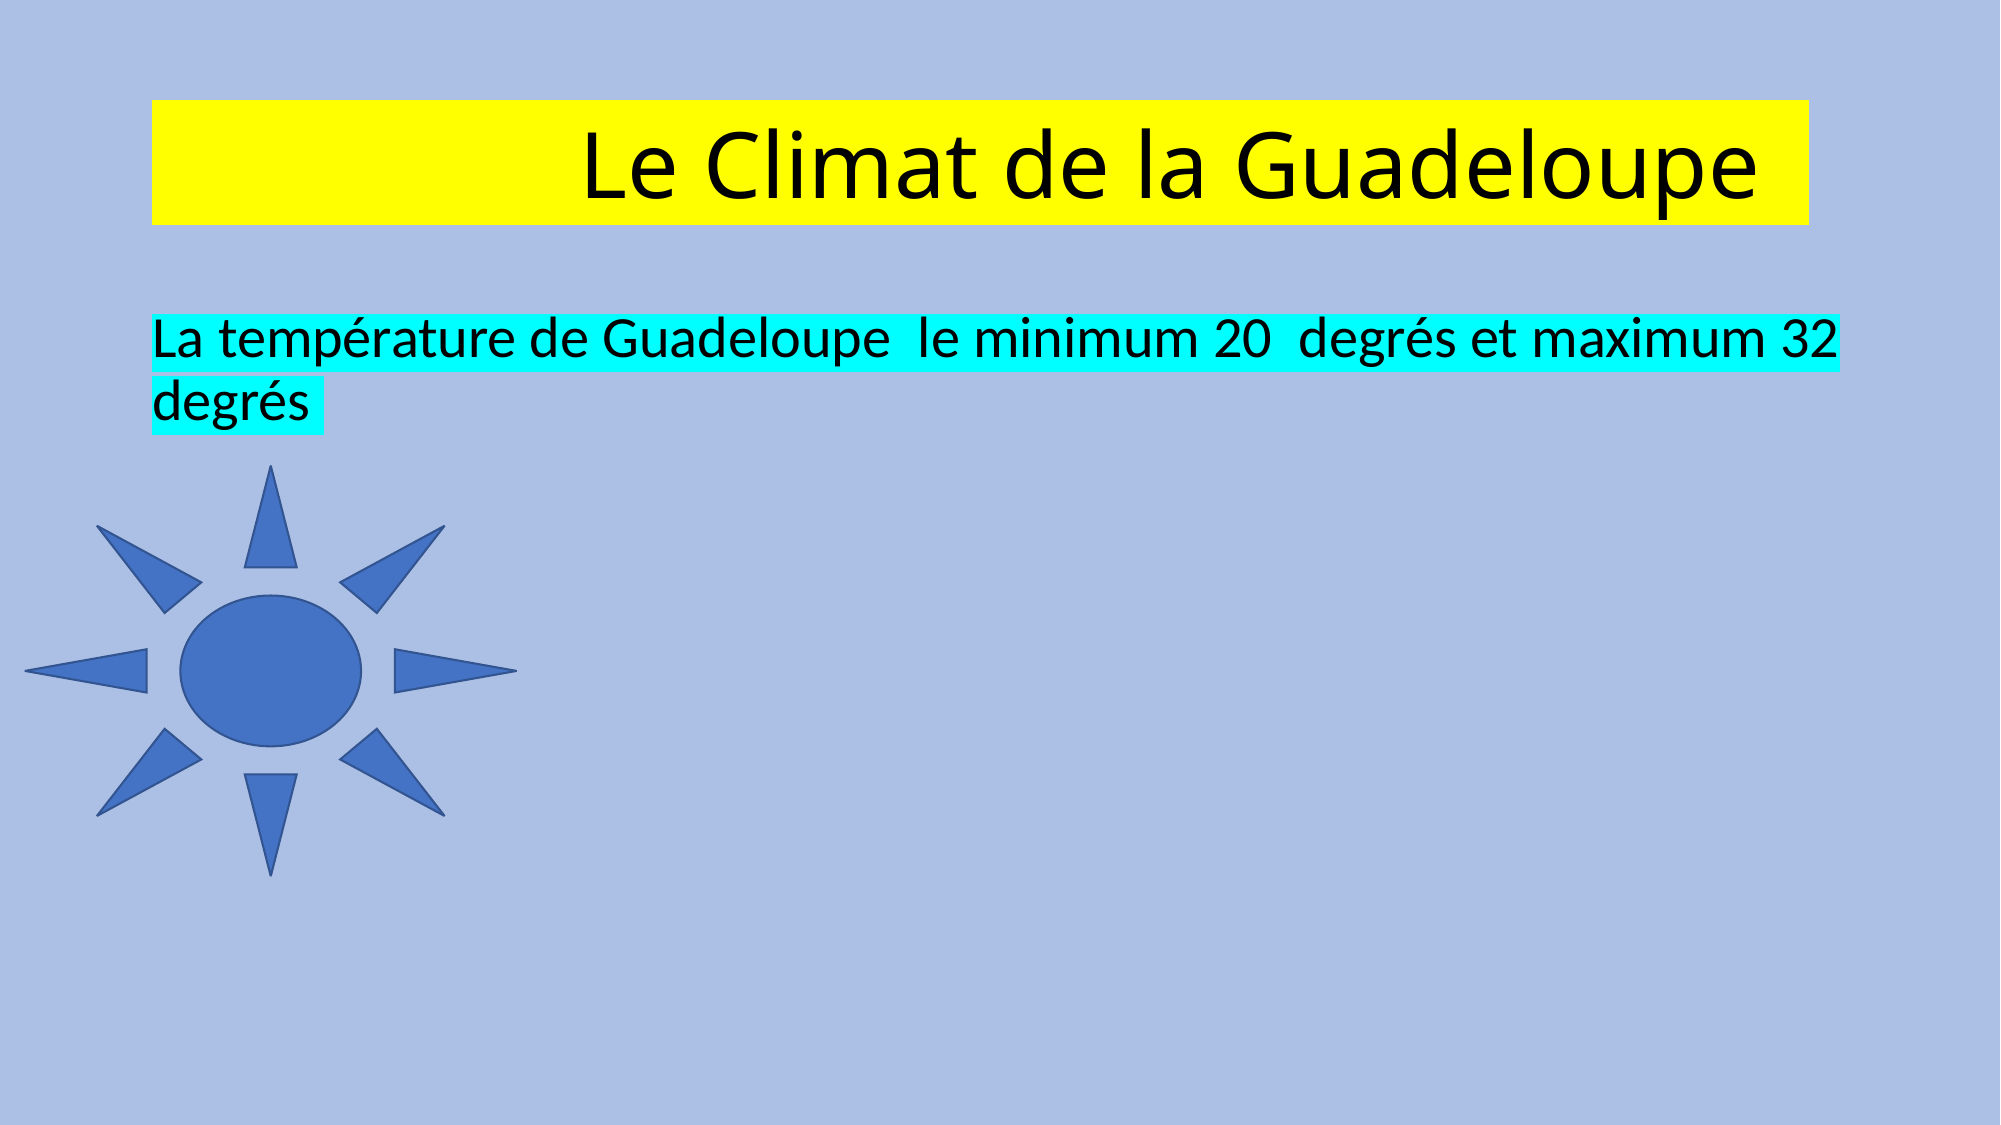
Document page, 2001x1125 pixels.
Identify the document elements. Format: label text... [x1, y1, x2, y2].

text_box [393, 648, 517, 694]
text_box [96, 524, 204, 615]
text_box [338, 524, 446, 615]
text_box [338, 727, 446, 817]
title Le Climat de la Guadeloupe [137, 59, 1863, 278]
text_box [96, 727, 204, 817]
text_box [24, 648, 148, 694]
text_box [243, 773, 299, 877]
text_box [243, 465, 299, 569]
list La température de Guadeloupe le minimum 20 degrés et maximum 32 degrés [137, 299, 1863, 1014]
text_box [179, 594, 363, 748]
